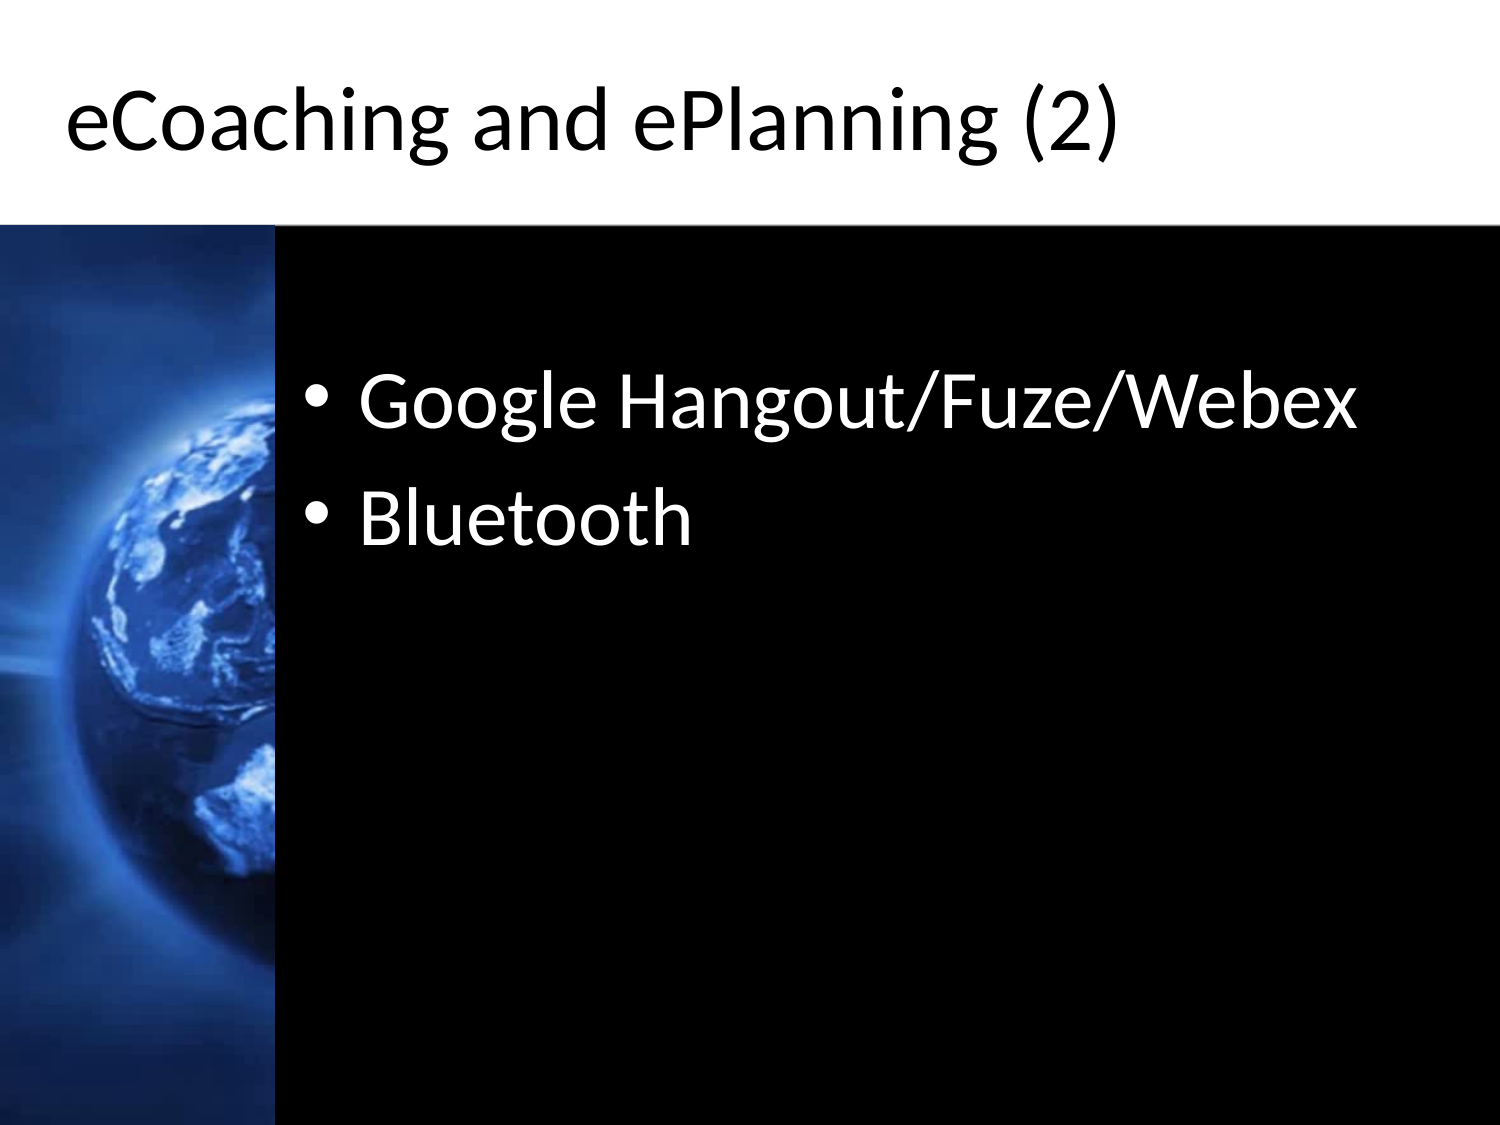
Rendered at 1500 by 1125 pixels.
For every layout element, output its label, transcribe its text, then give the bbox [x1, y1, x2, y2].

title eCoaching and ePlanning (2) [49, 19, 1451, 208]
picture [0, 0, 1500, 1125]
list Google Hangout/Fuze/Webex Bluetooth [287, 337, 1451, 1026]
